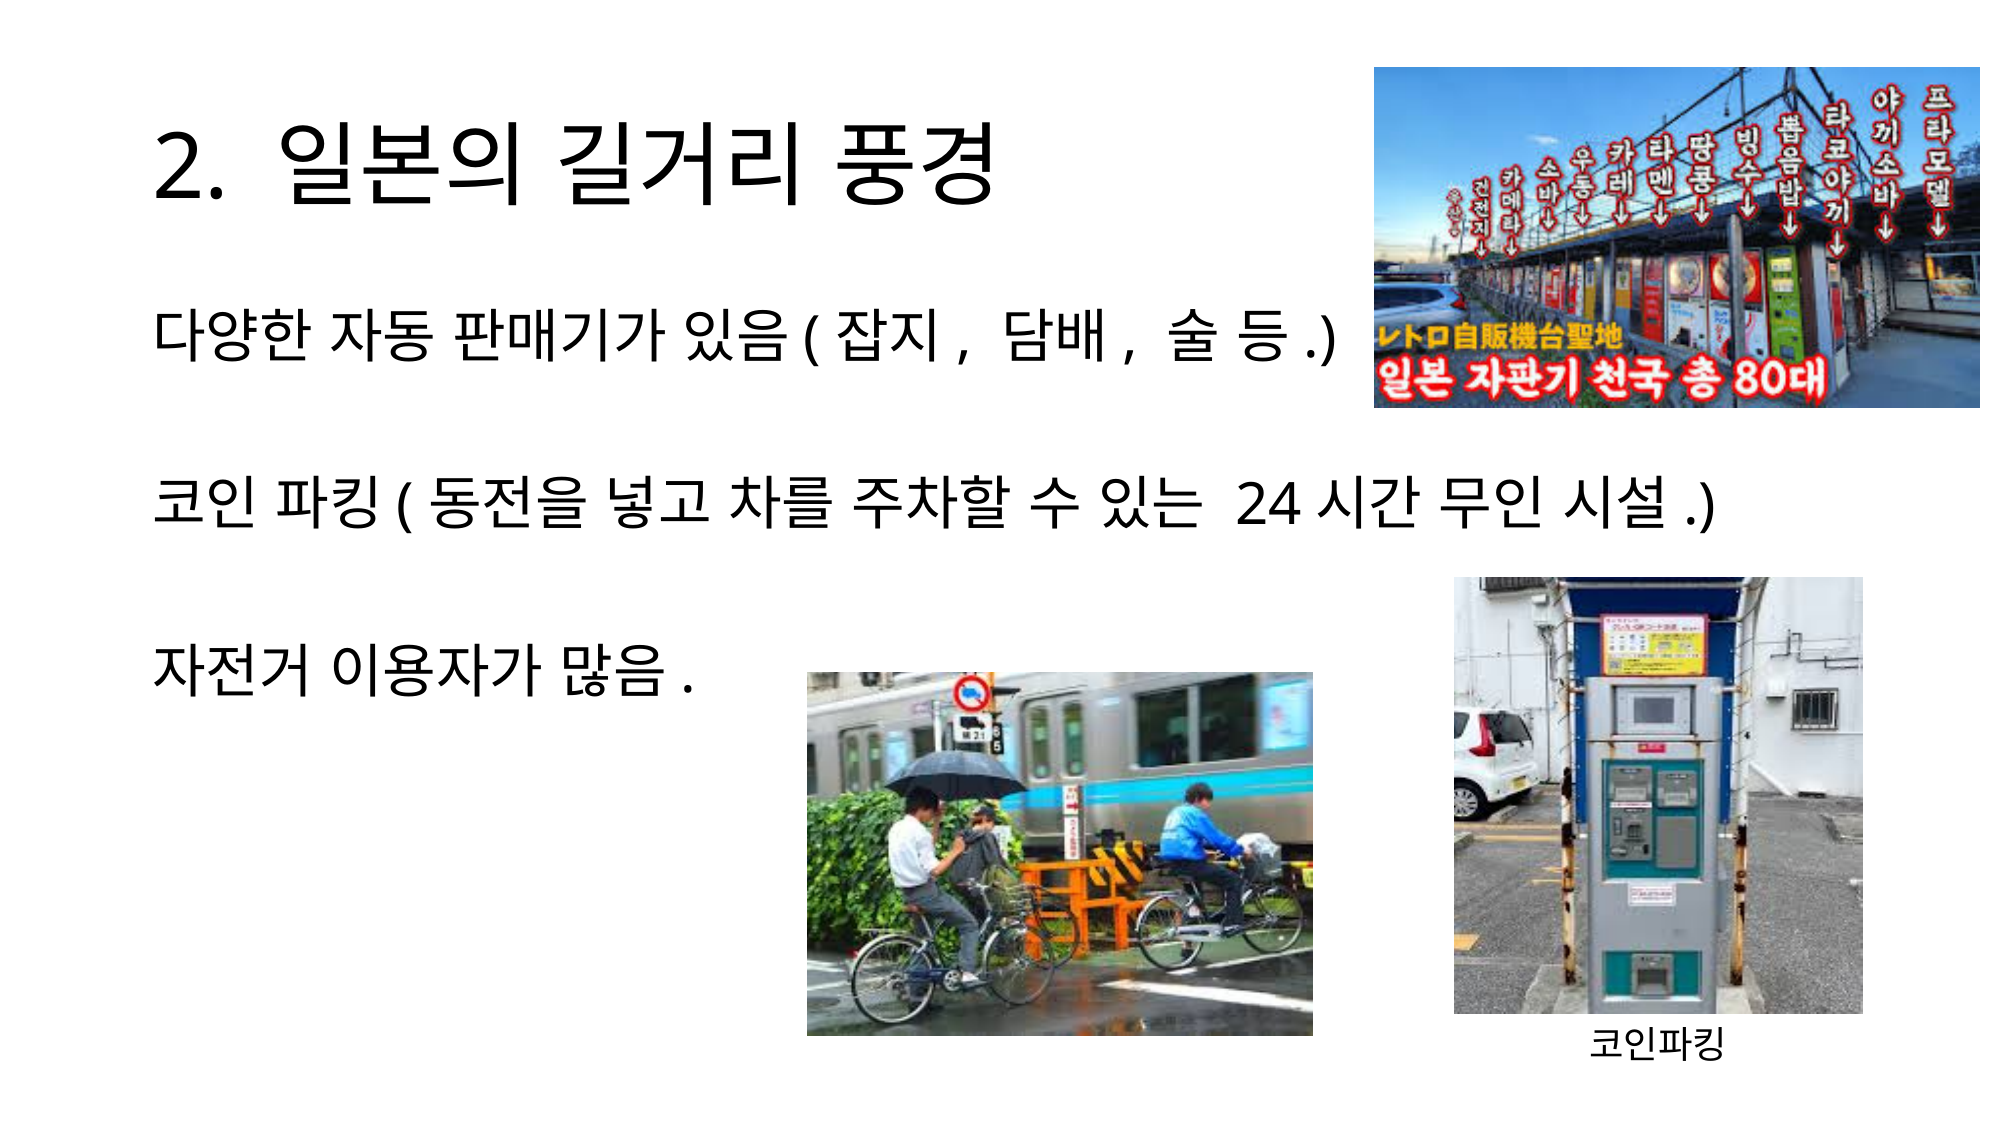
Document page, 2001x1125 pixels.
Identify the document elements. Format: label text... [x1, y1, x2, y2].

text_box 코인파킹 [1574, 1014, 1743, 1074]
title 2. 일본의 길거리 풍경 [137, 59, 1863, 278]
picture [806, 671, 1314, 1036]
picture [1374, 67, 1981, 408]
list 다양한 자동 판매기가 있음(잡지, 담배, 술 등.) 코인 파킹(동전을 넣고 차를 주차할 수 있는 24시간 무인 시설.) 자전거 이용자가 많음. [137, 299, 1863, 1014]
picture [1454, 576, 1864, 1014]
